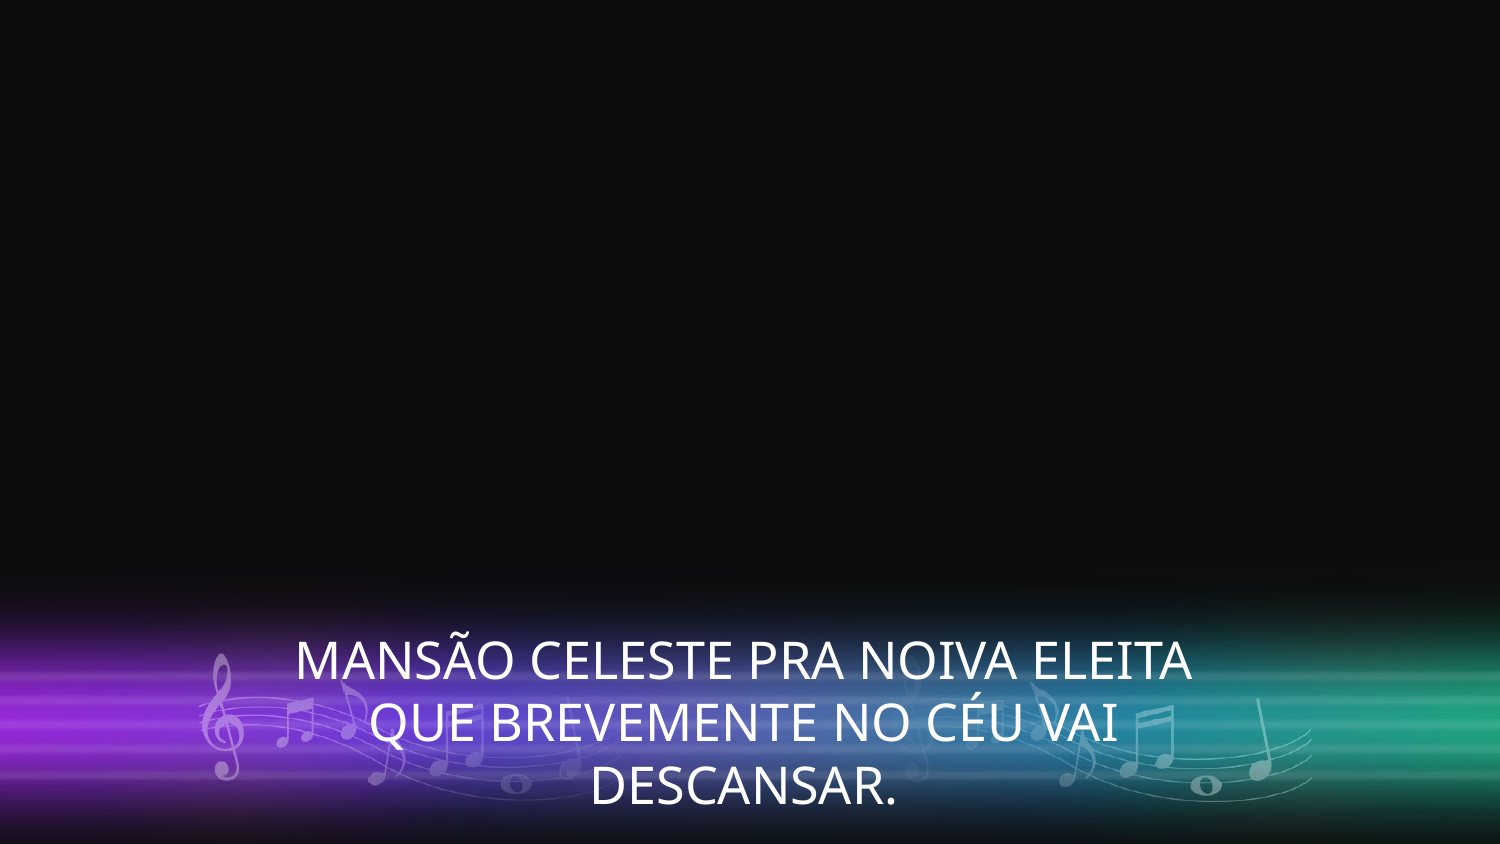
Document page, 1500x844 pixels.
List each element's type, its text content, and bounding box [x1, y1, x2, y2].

text_box MANSÃO CELESTE PRA NOIVA ELEITA QUE BREVEMENTE NO CÉU VAI DESCANSAR. [242, 619, 1247, 822]
picture [0, 0, 1500, 844]
